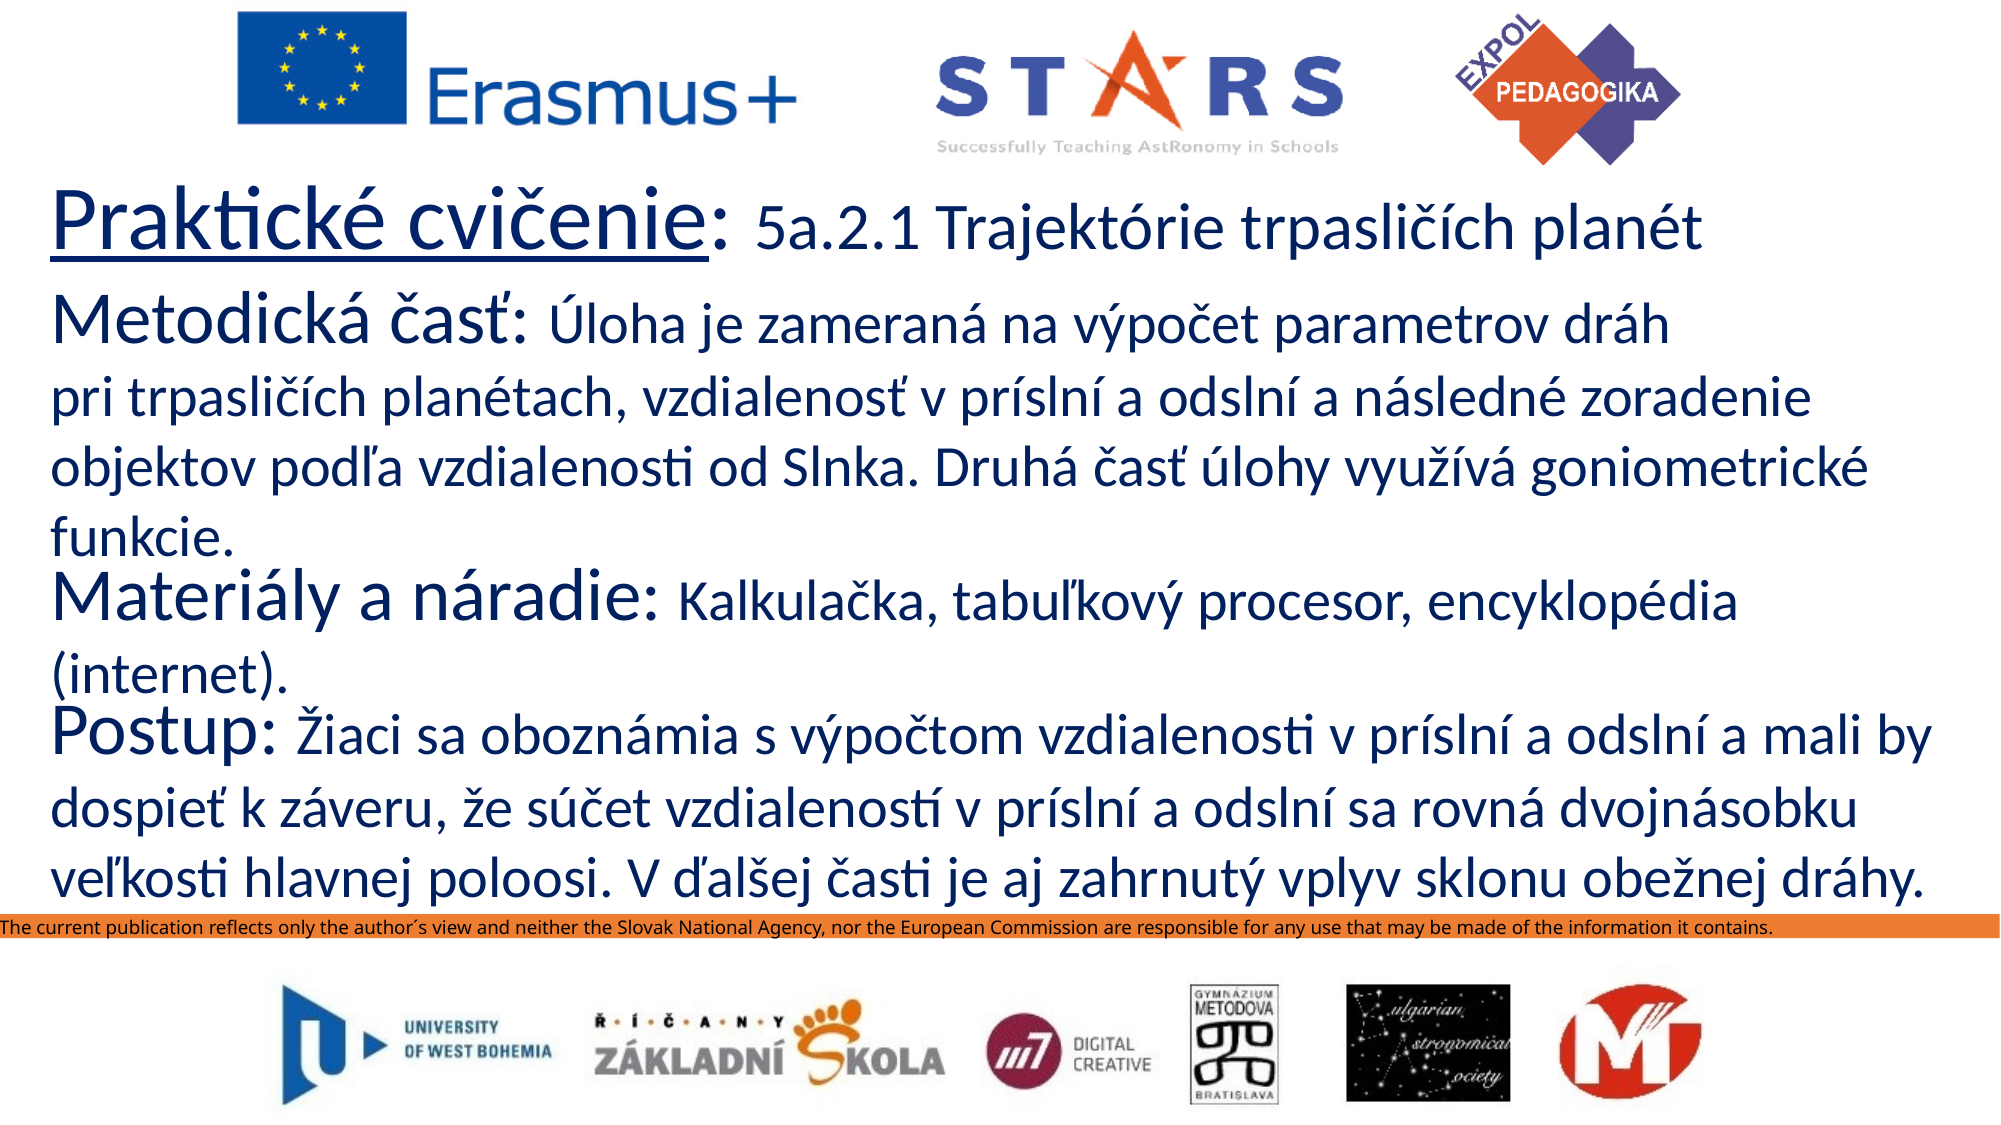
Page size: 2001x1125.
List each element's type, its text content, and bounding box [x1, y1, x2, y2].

text_box Materiály a náradie: Kalkulačka, tabuľkový procesor, encyklopédia (internet). [42, 538, 2000, 713]
text_box Metodická časť: Úloha je zameraná na výpočet parametrov dráh pri trpasličích planétach, vzdialenosť v príslní a odslní a následné zoradenie objektov podľa vzdialenosti od Slnka. Druhá časť úlohy využívá goniometrické funkcie. [42, 261, 1960, 576]
text_box Postup: Žiaci sa oboznámia s výpočtom vzdialenosti v príslní a odslní a mali by dospieť k záveru, že súčet vzdialeností v príslní a odslní sa rovná dvojnásobku veľkosti hlavnej poloosi. V ďalšej časti je aj zahrnutý vplyv sklonu obežnej dráhy. [42, 672, 1960, 917]
text_box The current publication reflects only the author´s view and neither the Slovak National Agency, nor the European Commission are responsible for any use that may be made of the information it contains. [0, 914, 2000, 939]
picture [205, 0, 1795, 181]
picture [260, 954, 1743, 1125]
text_box Praktické cvičenie: 5a.2.1 Trajektórie trpasličích planét [42, 151, 2000, 276]
